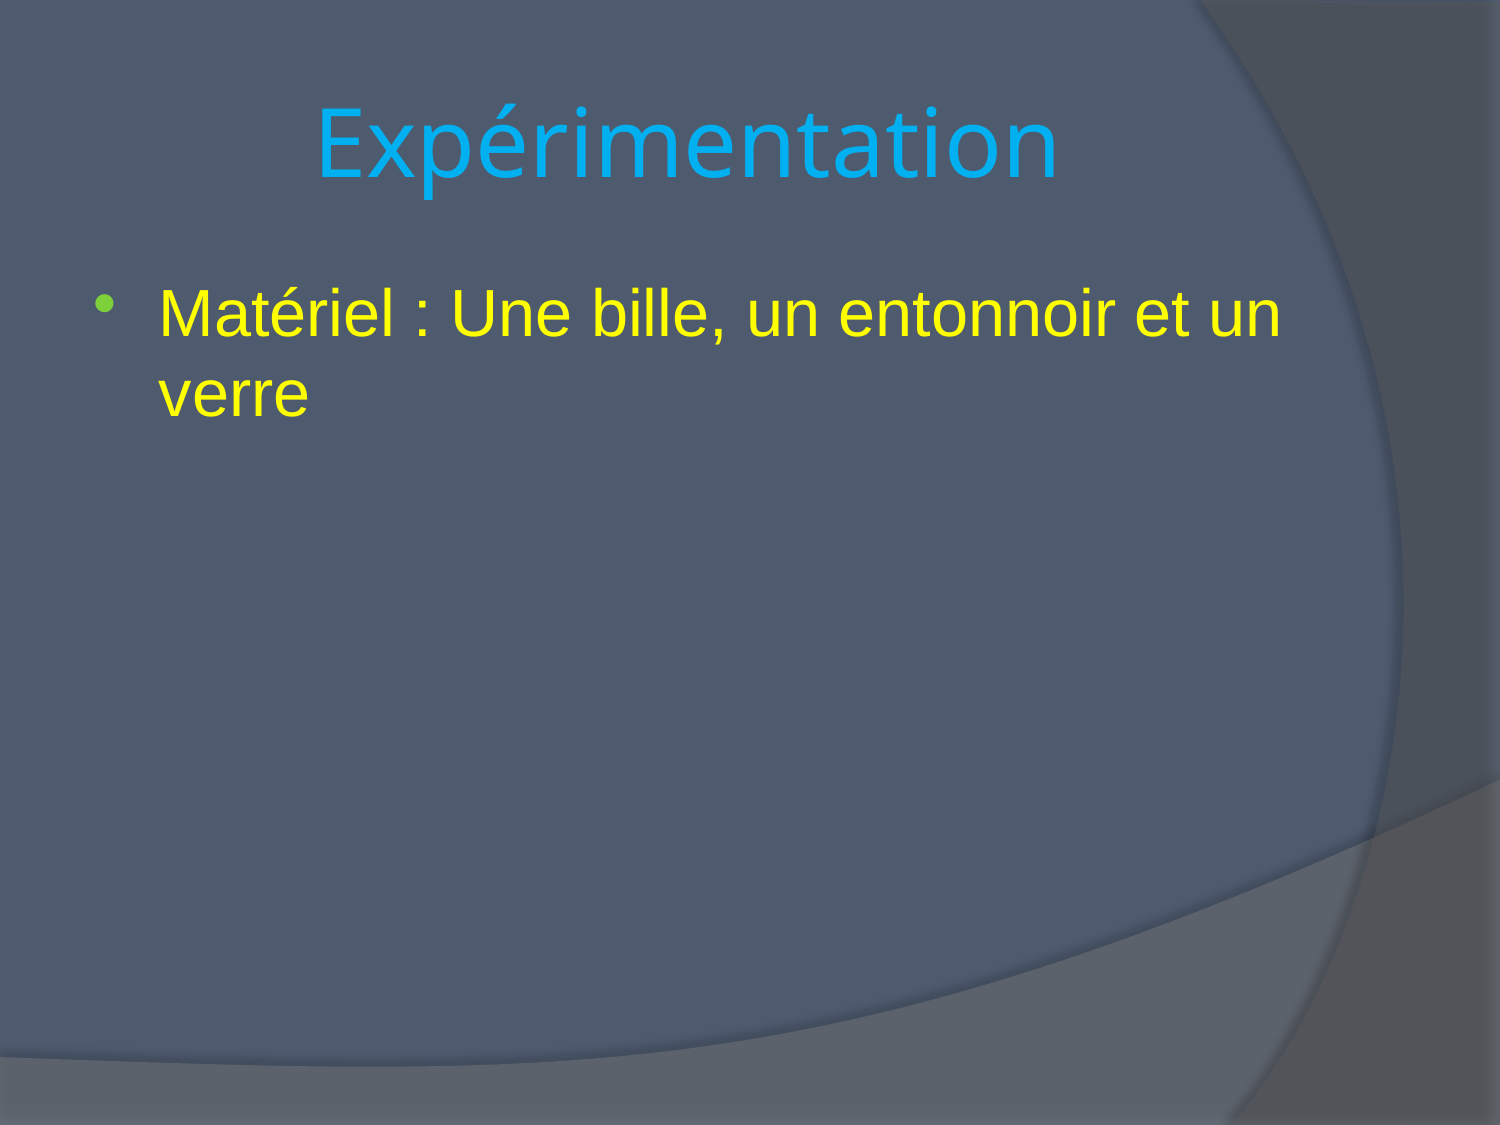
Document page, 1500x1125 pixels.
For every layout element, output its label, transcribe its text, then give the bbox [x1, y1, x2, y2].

title Expérimentation [75, 45, 1300, 233]
list Matériel : Une bille, un entonnoir et un verre [75, 262, 1300, 1005]
